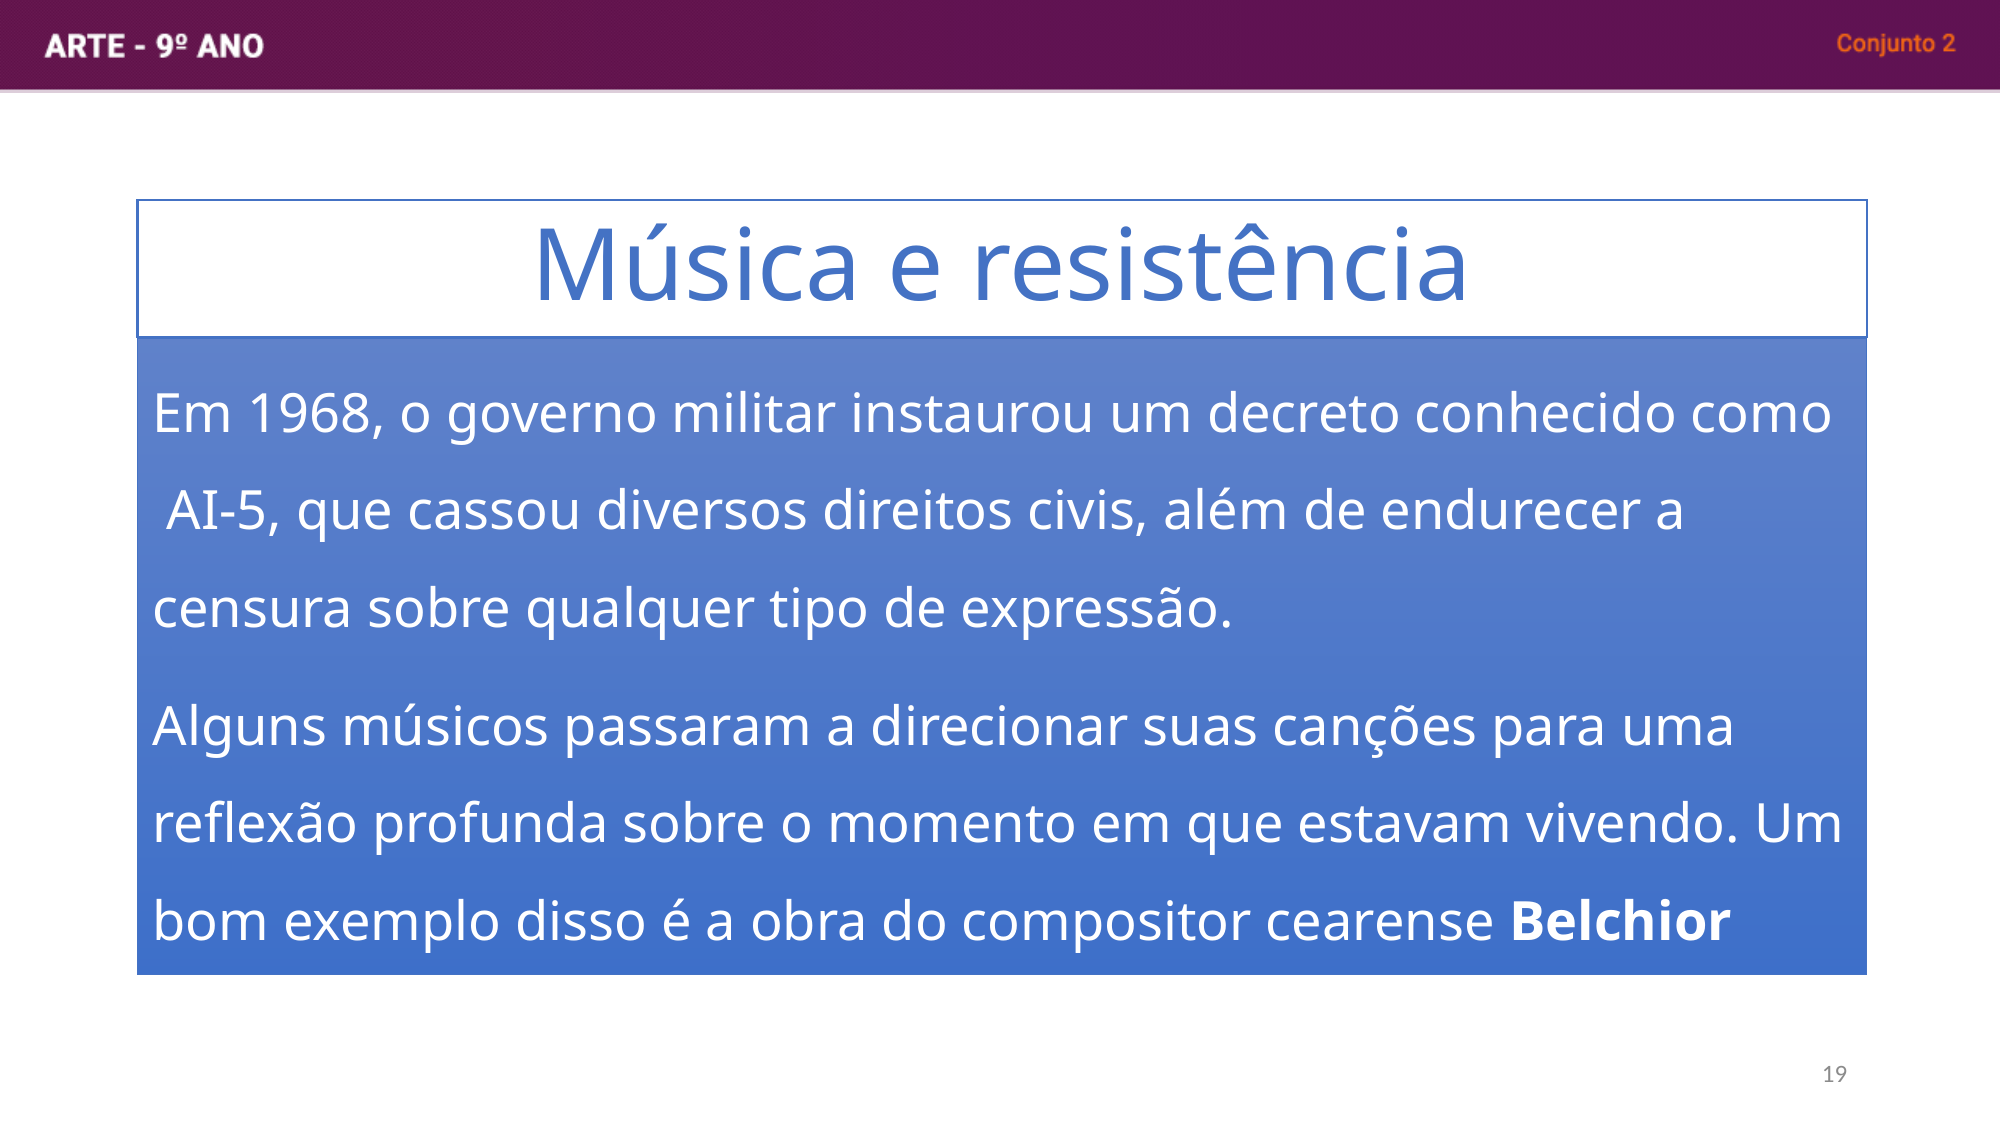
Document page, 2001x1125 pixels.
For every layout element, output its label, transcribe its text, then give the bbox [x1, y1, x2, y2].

picture [0, 0, 2000, 93]
title Música e resistência [136, 199, 1868, 338]
slide_number 19 [1412, 1042, 1863, 1103]
text_box Em 1968, o governo militar instaurou um decreto conhecido como AI-5, que cassou diversos direitos civis, além de endurecer a censura sobre qualquer tipo de expressão. Alguns músicos passaram a direcionar suas canções para uma reflexão profunda sobre o momento em que estavam vivendo. Um bom exemplo disso é a obra do compositor cearense Belchior (1946-2017). [137, 338, 1867, 975]
